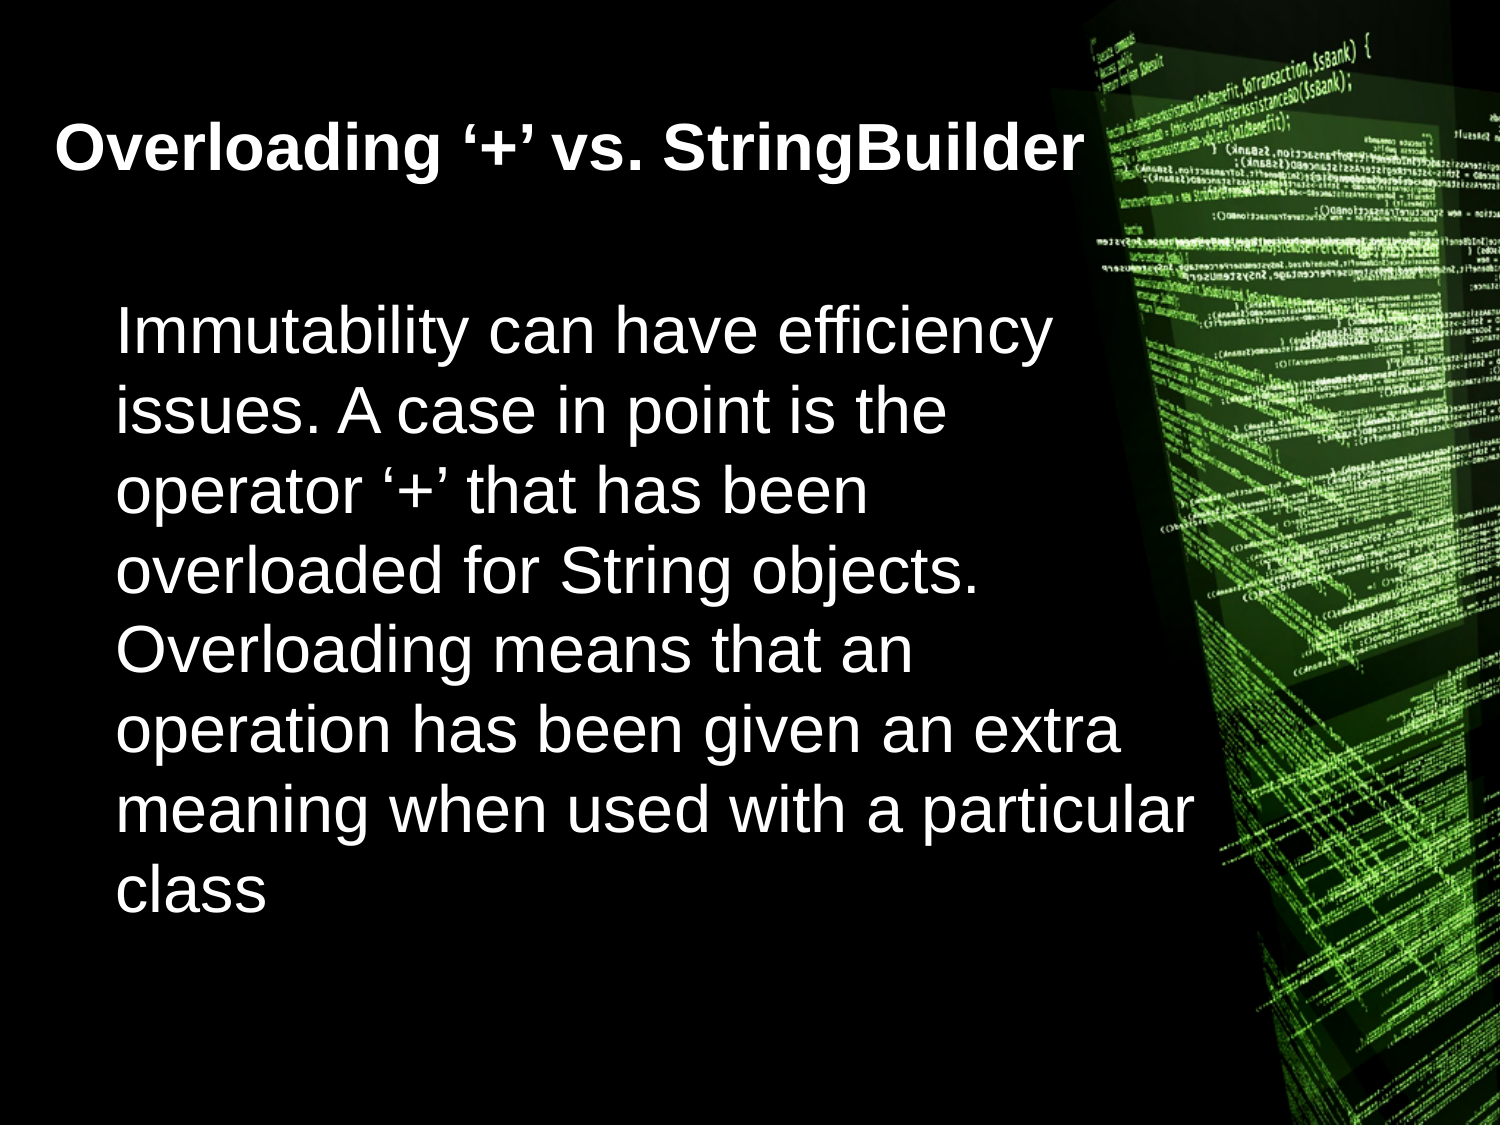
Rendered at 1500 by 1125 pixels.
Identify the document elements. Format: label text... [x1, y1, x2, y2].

title Overloading ‘+’ vs. StringBuilder [39, 101, 1186, 186]
list Immutability can have efficiency issues. A case in point is the operator ‘+’ that has been overloaded for String objects. Overloading means that an operation has been given an extra meaning when used with a particular class [100, 278, 1214, 1012]
picture [0, 0, 1500, 1125]
